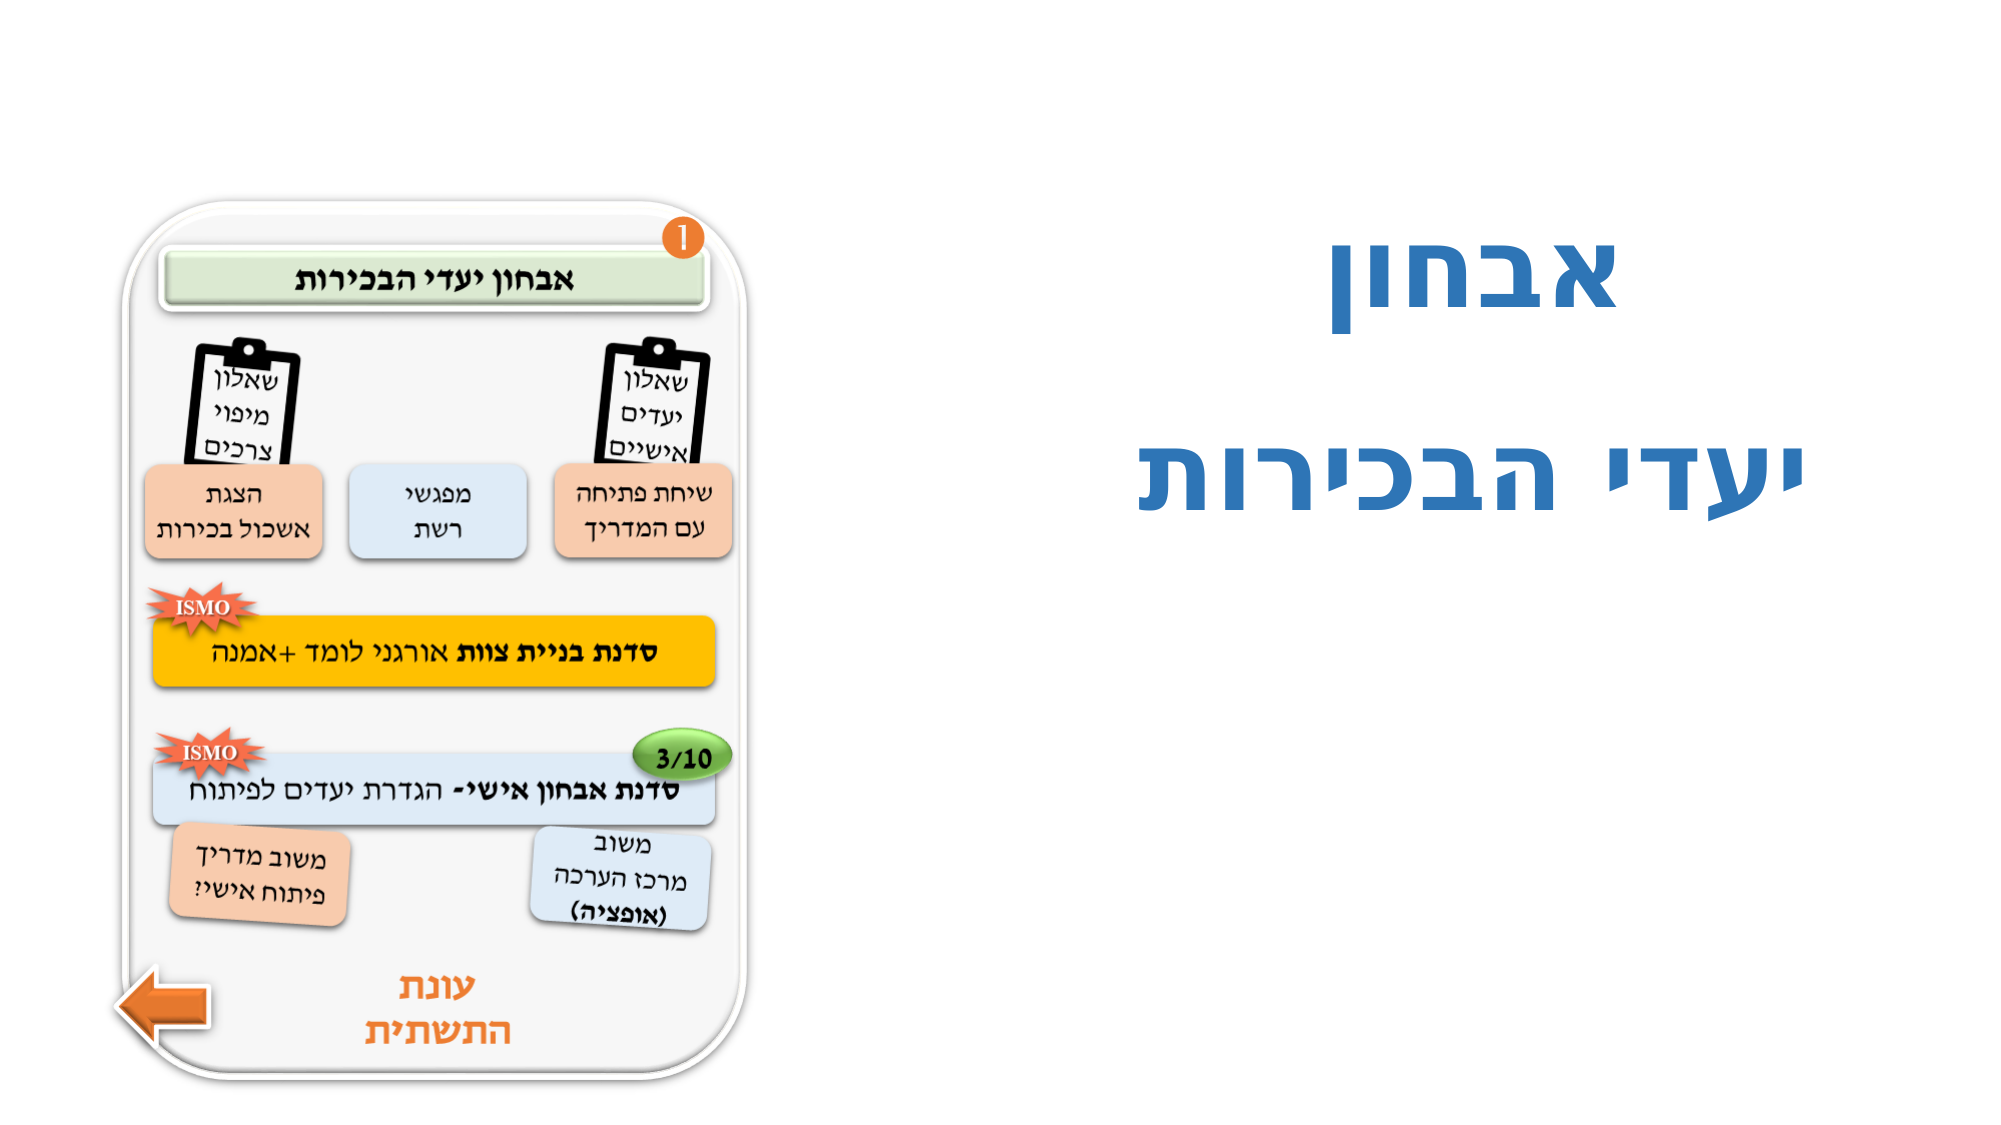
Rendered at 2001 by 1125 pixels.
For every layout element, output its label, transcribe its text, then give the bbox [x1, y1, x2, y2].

title אבחון יעדי הבכירות [996, 95, 1953, 566]
picture [96, 184, 763, 1098]
